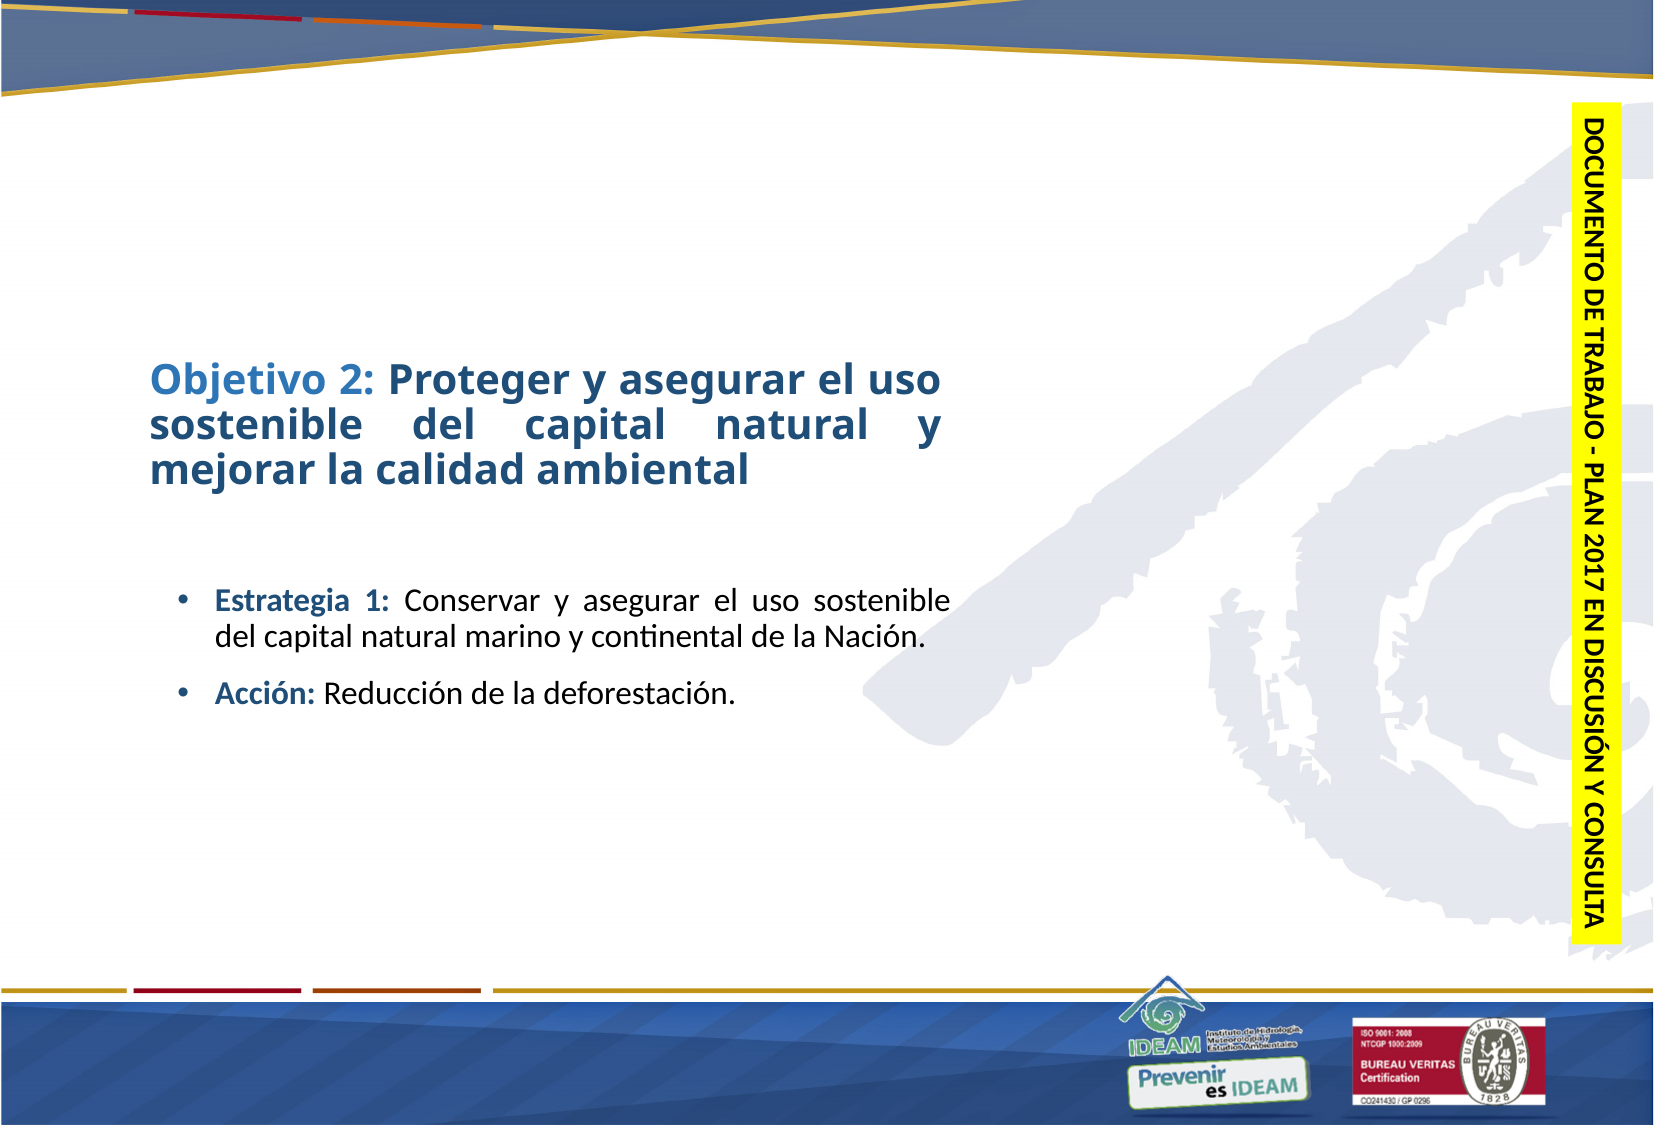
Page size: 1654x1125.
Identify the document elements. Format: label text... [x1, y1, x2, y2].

text_box Objetivo 2: Proteger y asegurar el uso sostenible del capital natural y mejorar la calidad ambiental [134, 355, 957, 498]
picture [0, 0, 1654, 1125]
text_box Estrategia 1: Conservar y asegurar el uso sostenible del capital natural marino y continental de la Nación. Acción: Reducción de la deforestación. [162, 575, 967, 732]
